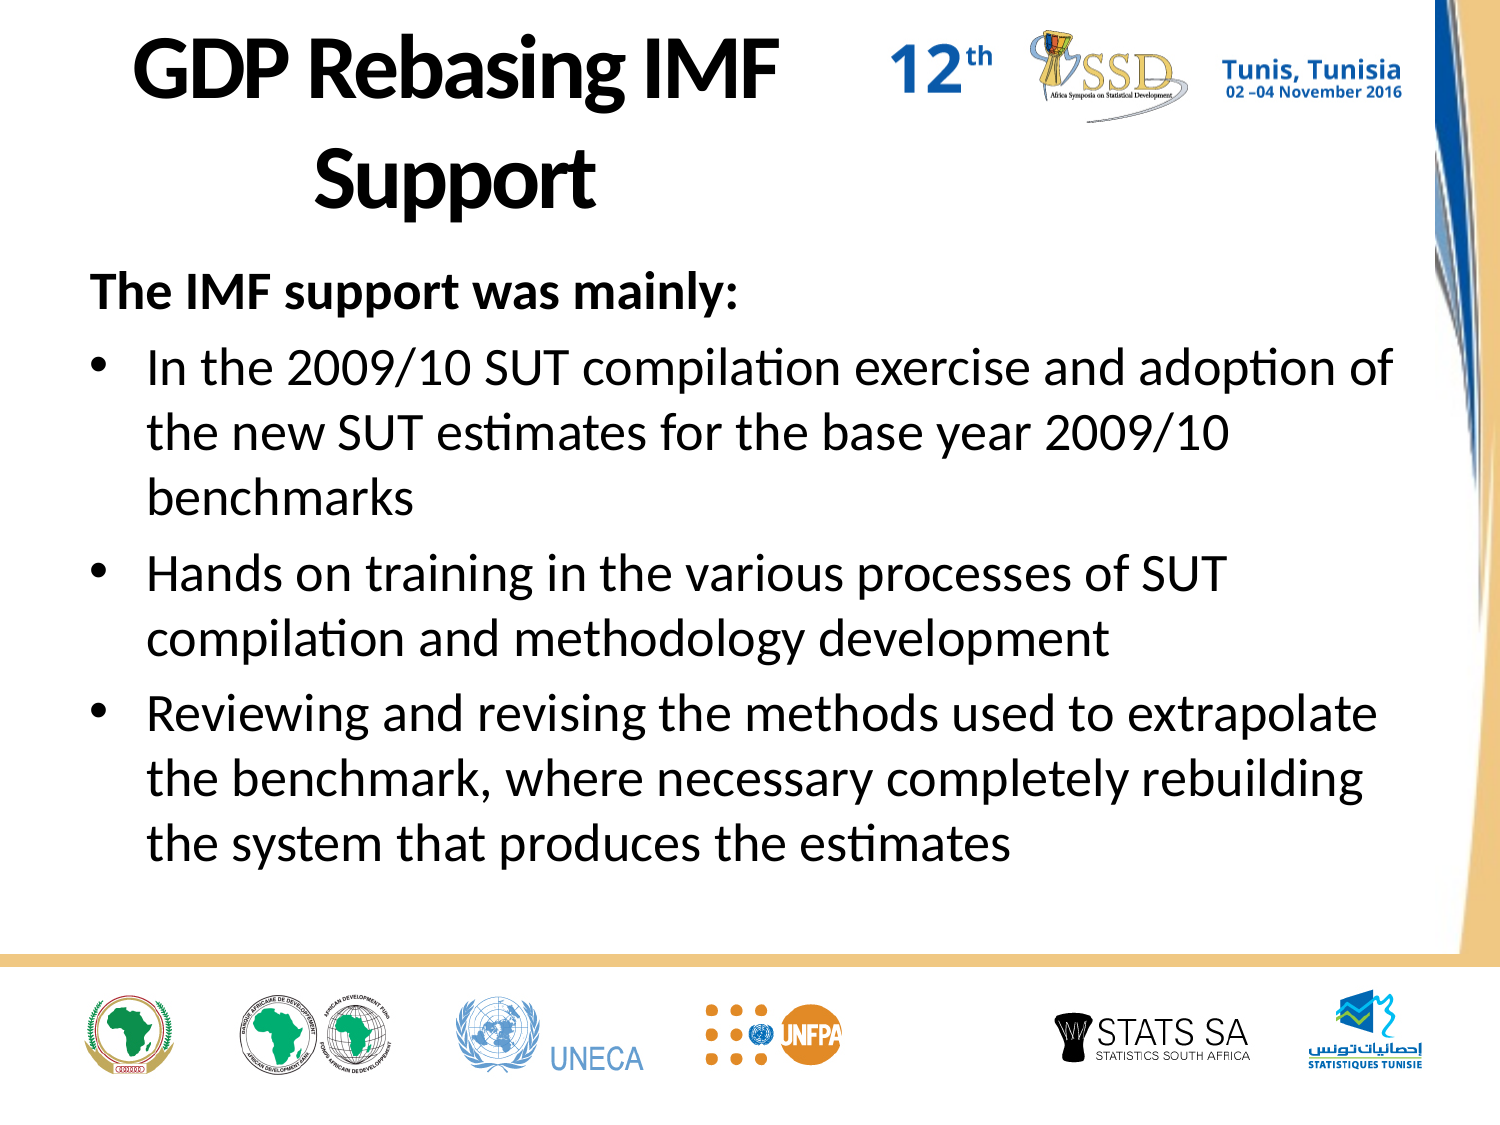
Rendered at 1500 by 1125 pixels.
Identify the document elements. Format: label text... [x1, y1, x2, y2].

list The IMF support was mainly: In the 2009/10 SUT compilation exercise and adoption of the new SUT estimates for the base year 2009/10 benchmarks Hands on training in the various processes of SUT compilation and methodology development Reviewing and revising the methods used to extrapolate the benchmark, where necessary completely rebuilding the system that produces the estimates [75, 248, 1425, 920]
picture [0, 0, 1500, 967]
picture [887, 30, 1402, 123]
picture [40, 977, 1490, 1092]
title GDP Rebasing IMF Support [38, 0, 874, 220]
